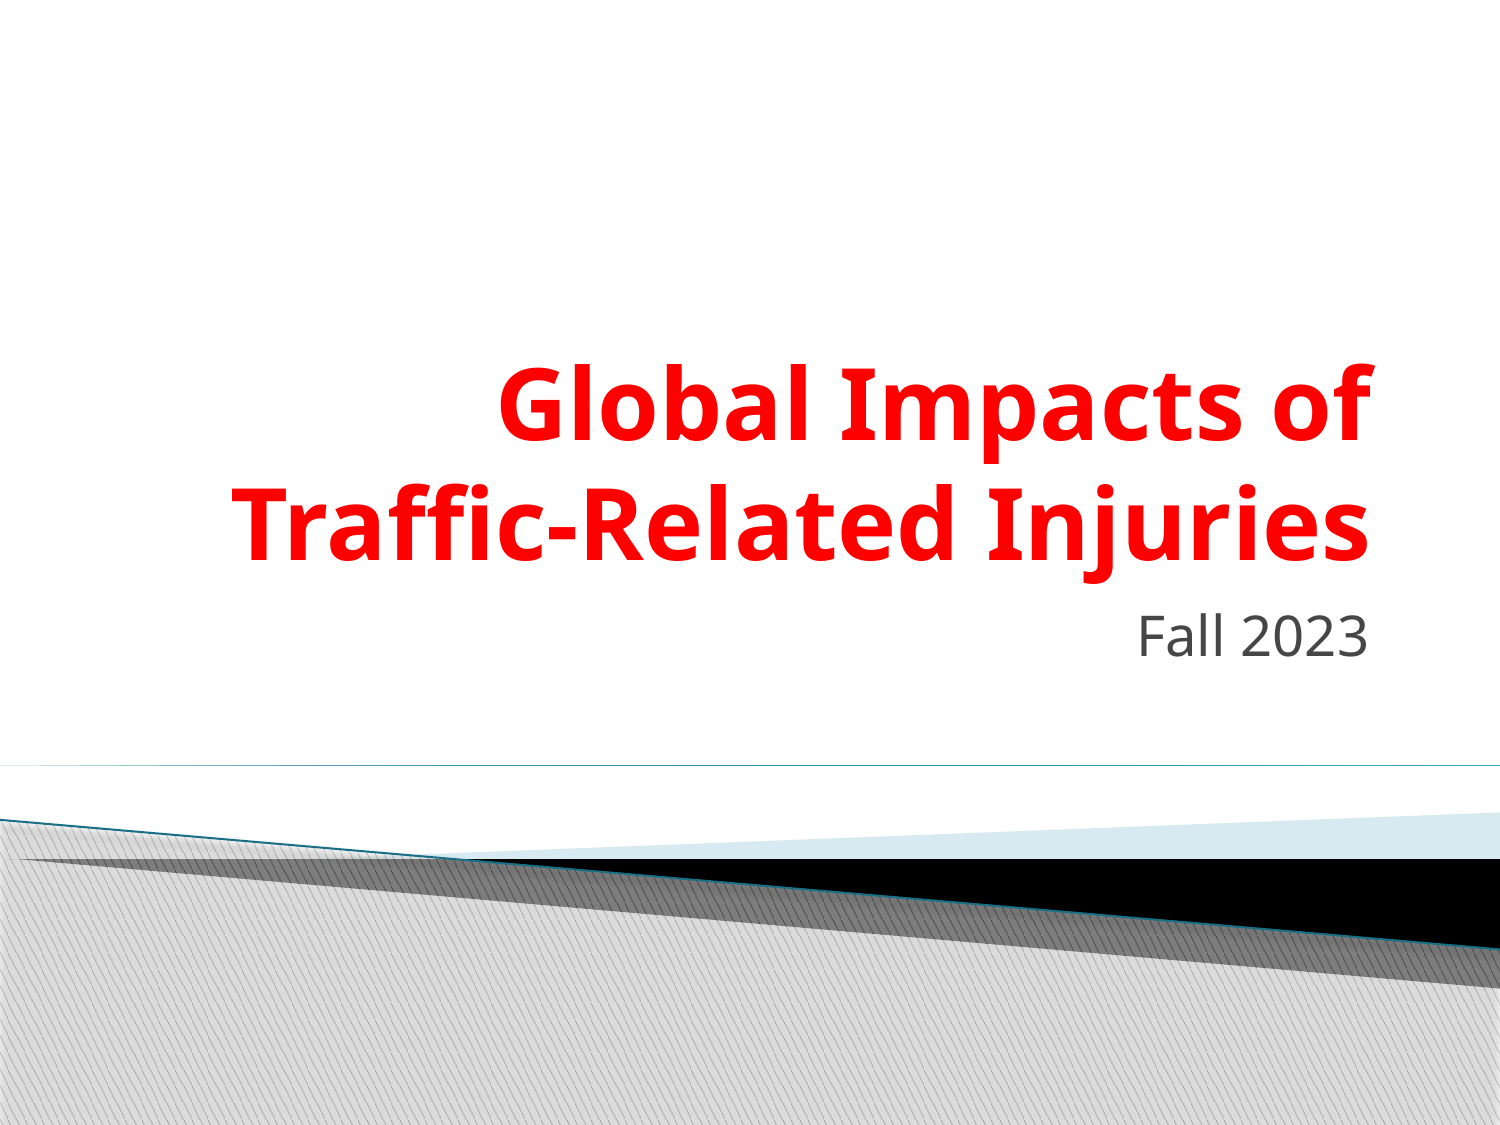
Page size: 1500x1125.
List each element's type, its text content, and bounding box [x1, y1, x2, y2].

picture [5, 859, 1500, 989]
title Global Impacts of Traffic-Related Injuries [112, 287, 1388, 588]
subtitle Fall 2023 [112, 592, 1388, 790]
